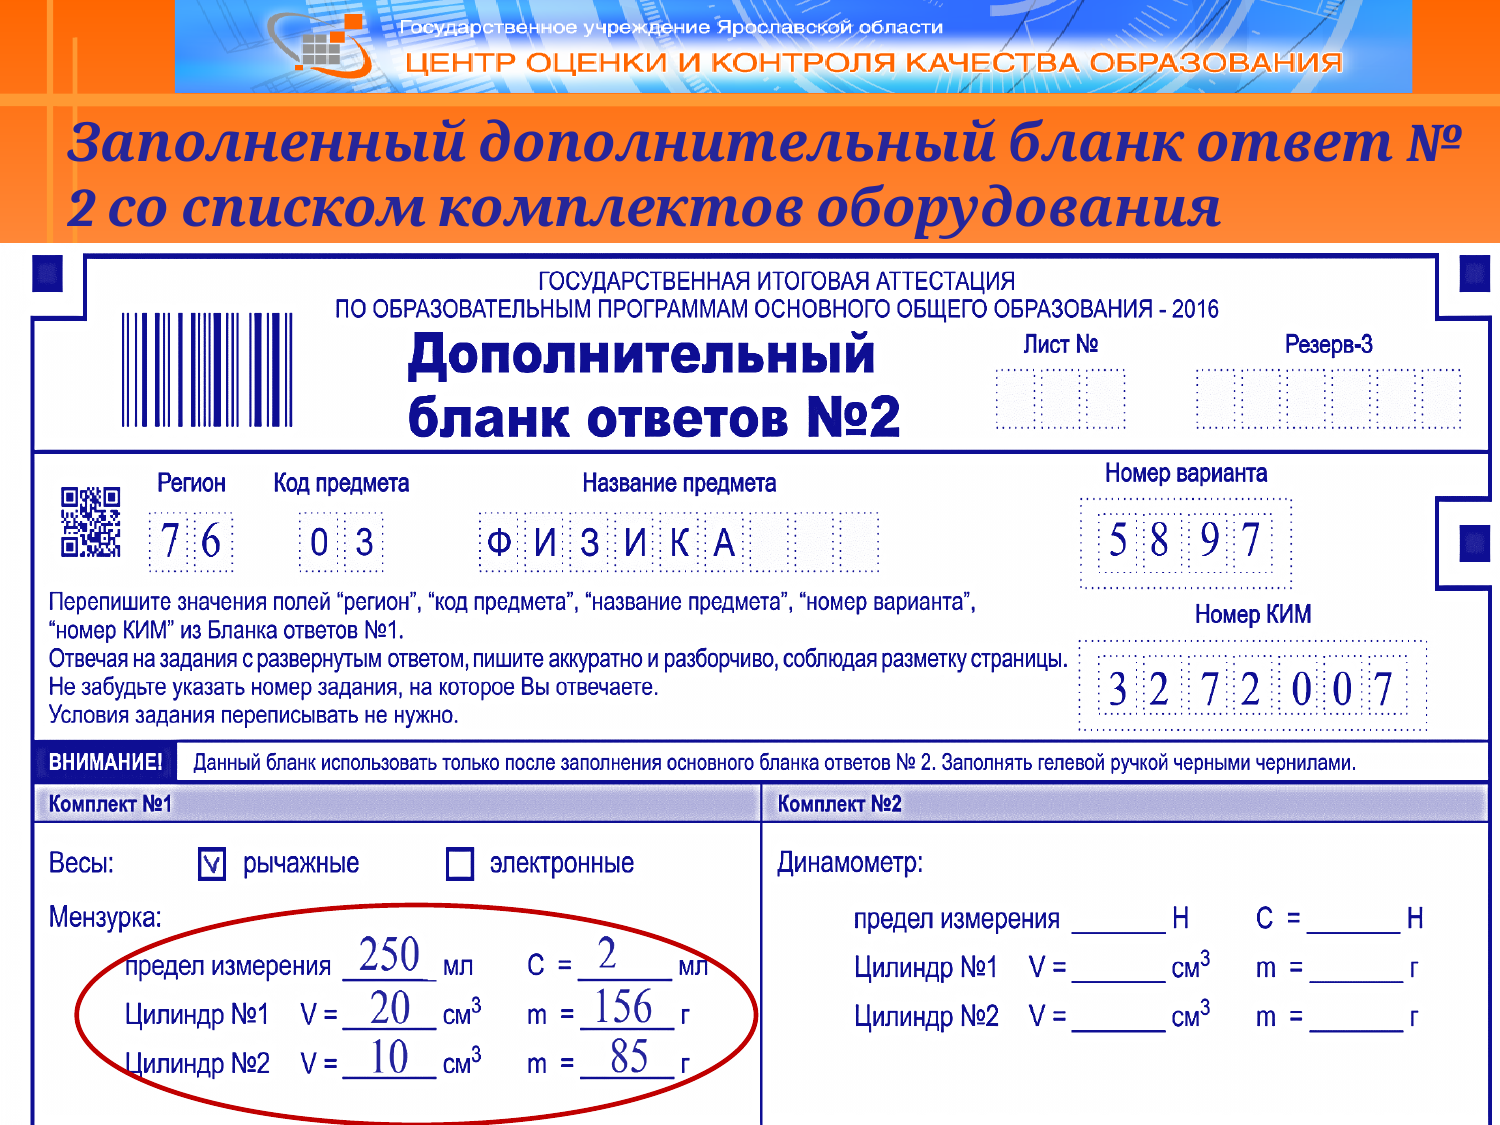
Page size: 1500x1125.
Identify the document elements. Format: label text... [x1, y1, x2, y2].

picture [0, 243, 1500, 1125]
picture [174, 0, 1413, 93]
text_box Заполненный дополнительный бланк ответ № 2 со списком комплектов оборудования [53, 101, 1489, 241]
